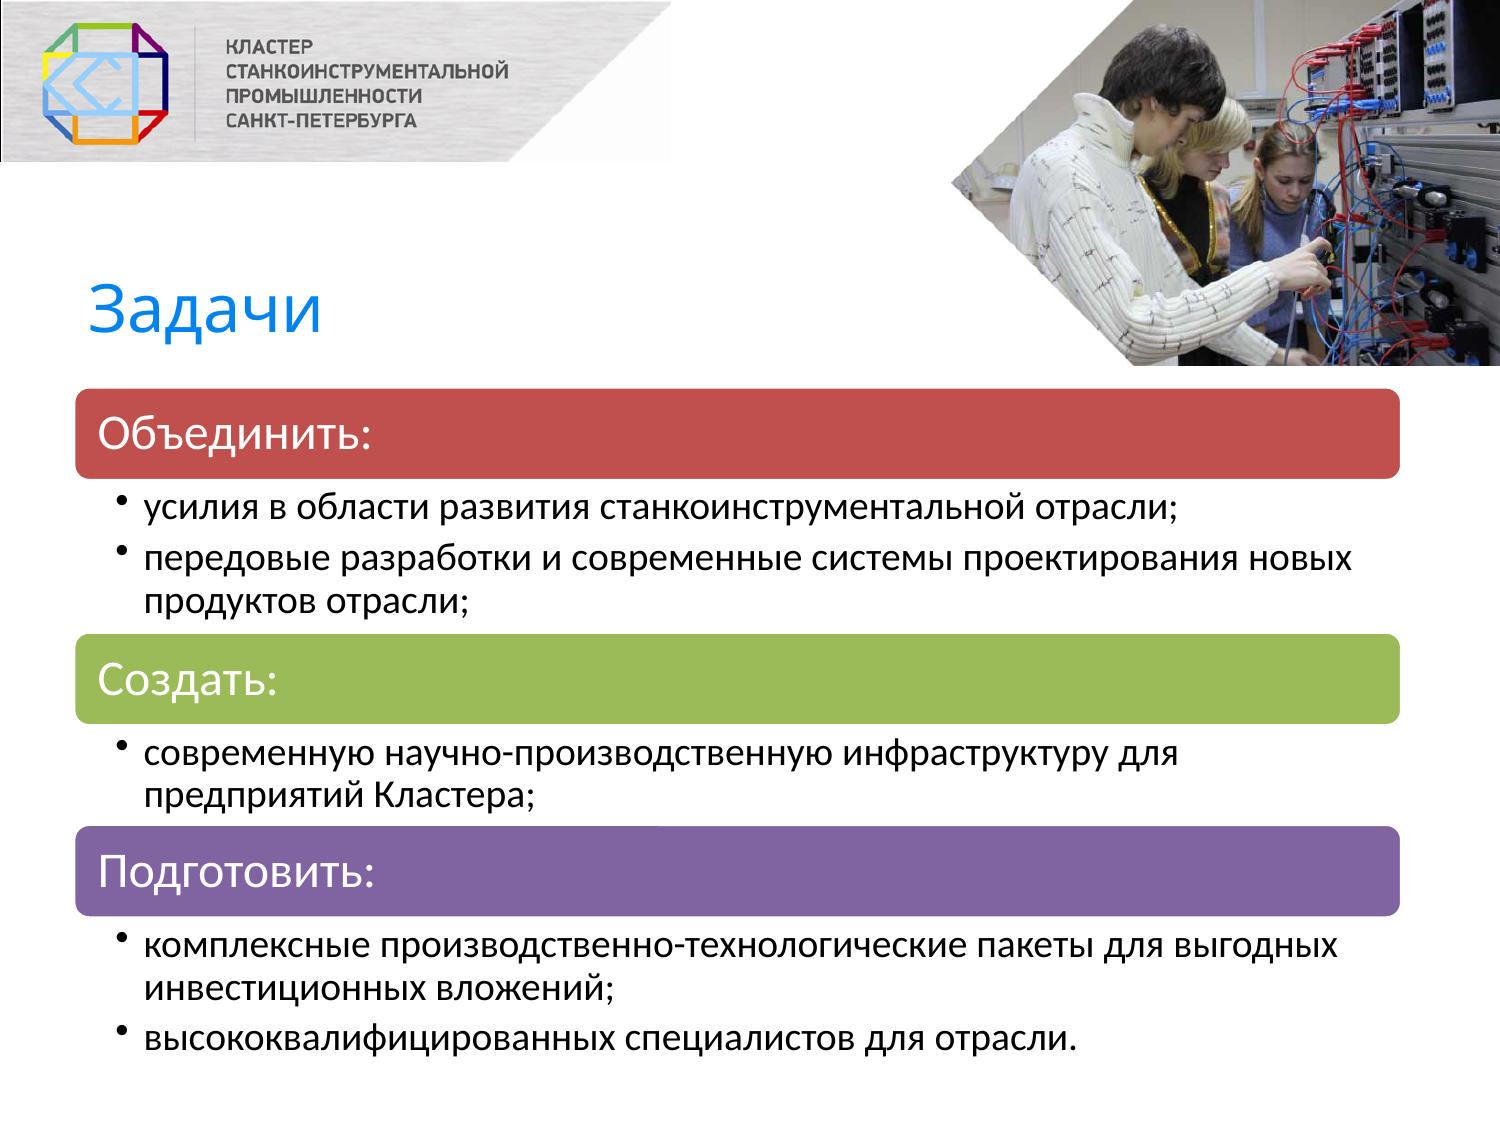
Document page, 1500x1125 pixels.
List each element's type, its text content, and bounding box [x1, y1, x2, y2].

picture [951, 0, 1500, 366]
title Задачи [73, 273, 965, 378]
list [73, 379, 1403, 1076]
picture [0, 0, 671, 162]
